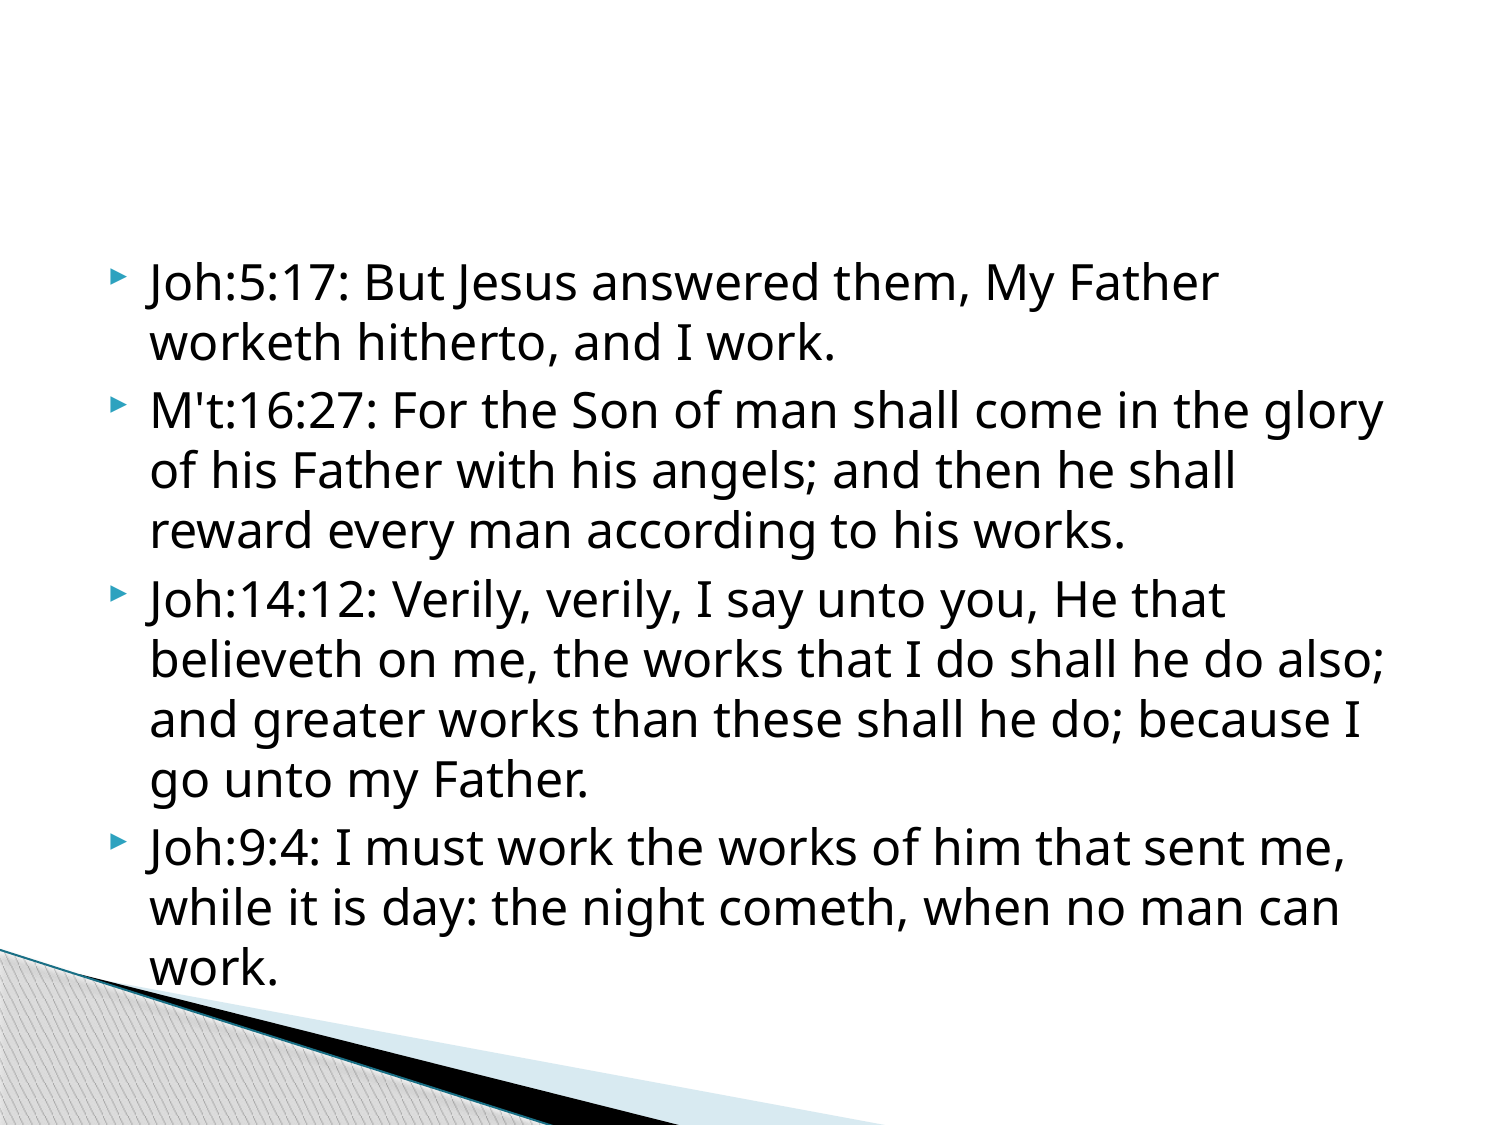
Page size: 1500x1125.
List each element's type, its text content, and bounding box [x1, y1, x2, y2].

list Joh:5:17: But Jesus answered them, My Father worketh hitherto, and I work. M't:16:27: For the Son of man shall come in the glory of his Father with his angels; and then he shall reward every man according to his works. Joh:14:12: Verily, verily, I say unto you, He that believeth on me, the works that I do shall he do also; and greater works than these shall he do; because I go unto my Father. Joh:9:4: I must work the works of him that sent me, while it is day: the night cometh, when no man can work. [75, 243, 1425, 986]
